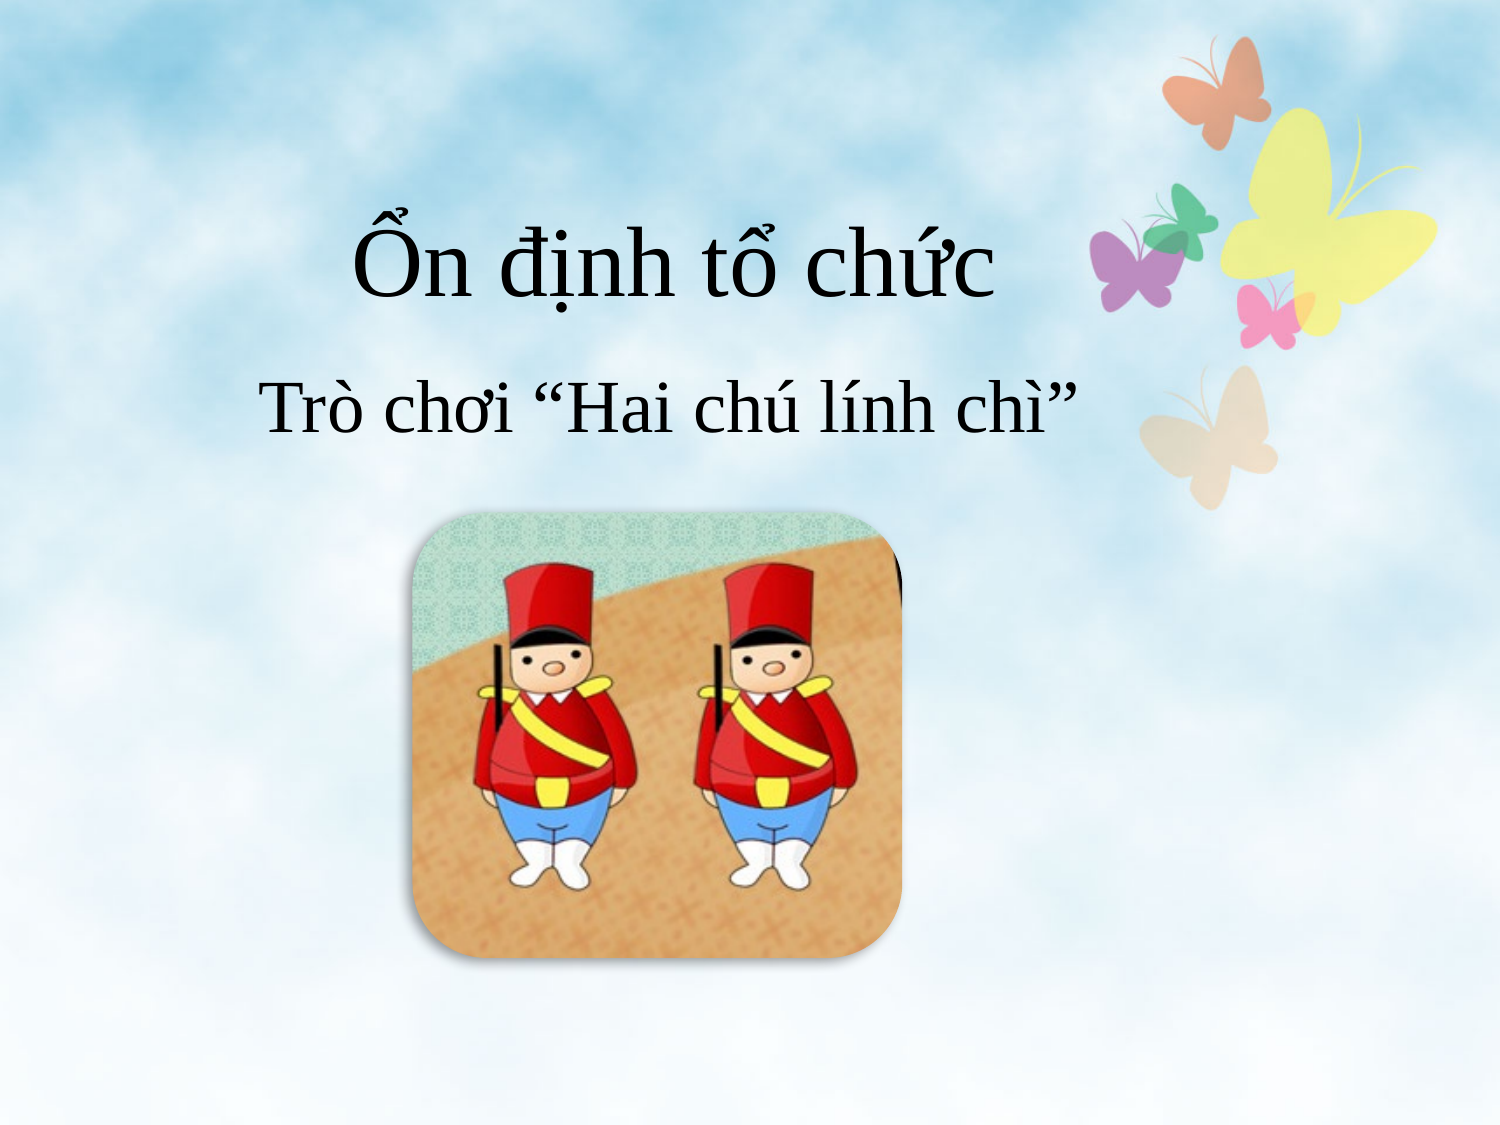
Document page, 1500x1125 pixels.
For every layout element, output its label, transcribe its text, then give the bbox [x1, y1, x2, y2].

picture [412, 512, 903, 959]
title Ổn định tổ chức [0, 162, 1350, 350]
list Trò chơi “Hai chú lính chì” [0, 350, 1350, 1093]
picture [0, 0, 1500, 1125]
